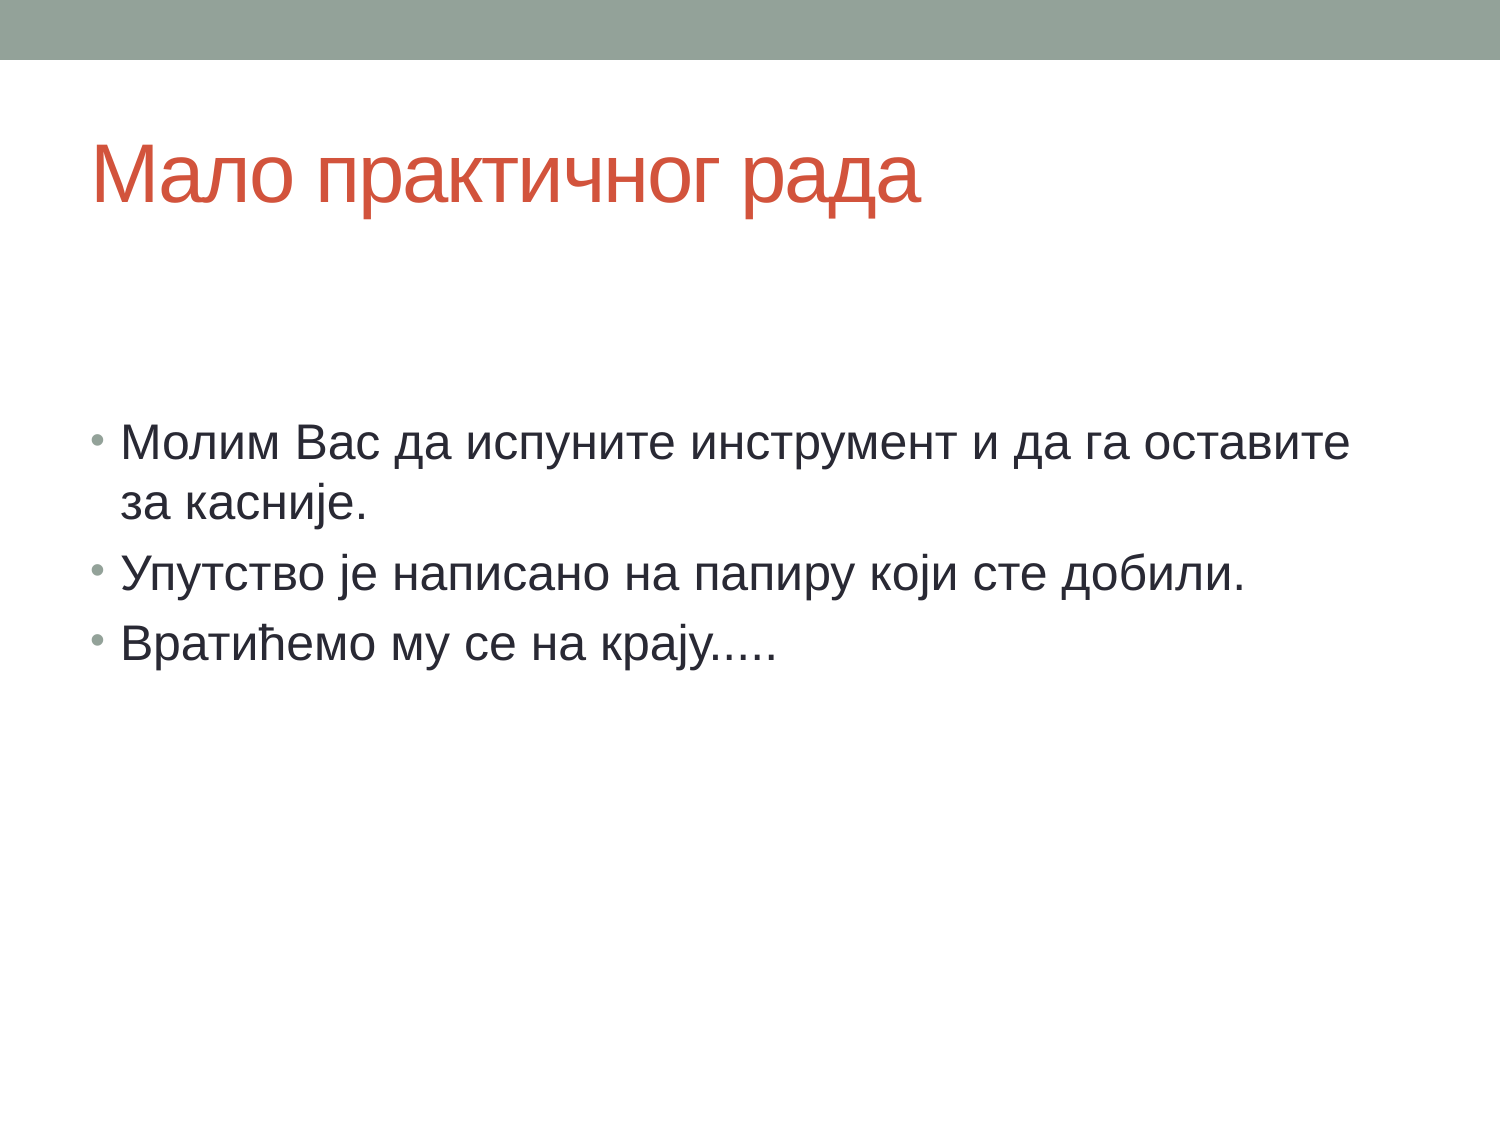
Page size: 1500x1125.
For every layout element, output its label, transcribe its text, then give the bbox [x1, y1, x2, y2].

title Мало практичног рада [75, 87, 1425, 250]
list Молим Вас да испуните инструмент и да га оставите за касније. Упутство је написано на папиру који сте добили. Вратићемо му се на крају..... [75, 262, 1425, 1063]
